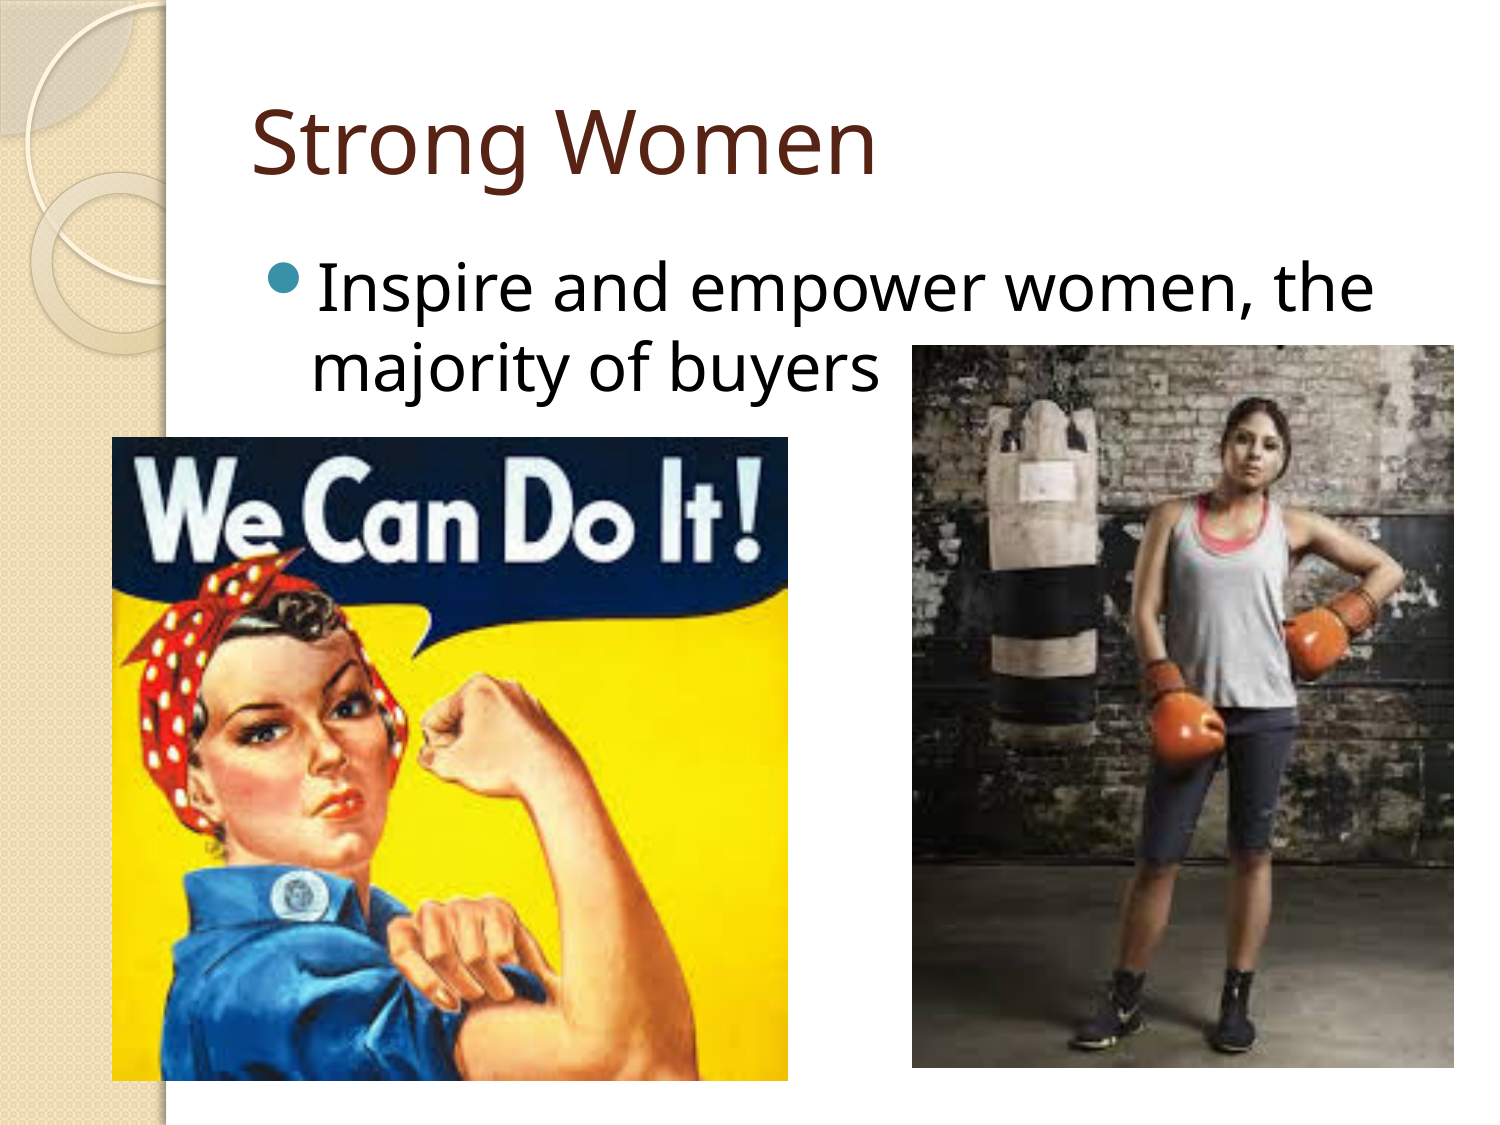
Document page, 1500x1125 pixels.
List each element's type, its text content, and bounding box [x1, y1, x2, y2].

picture [912, 345, 1454, 1068]
title Strong Women [235, 45, 1466, 233]
list Inspire and empower women, the majority of buyers [235, 237, 1466, 1025]
picture [112, 437, 788, 1081]
